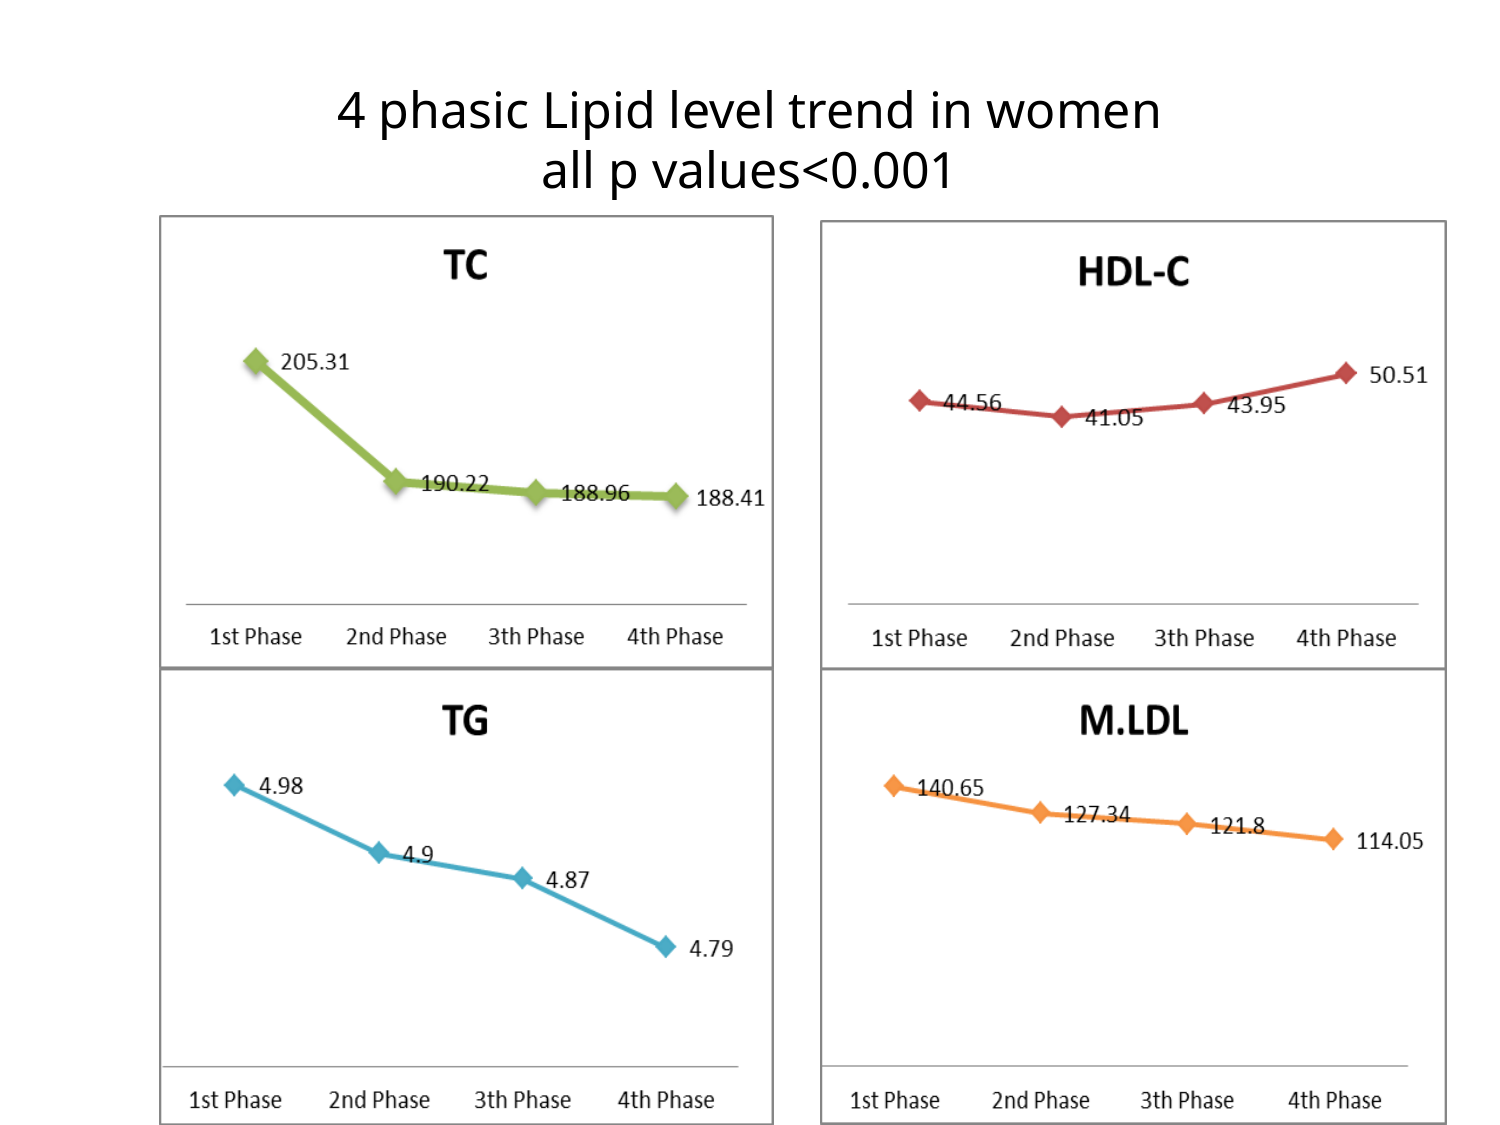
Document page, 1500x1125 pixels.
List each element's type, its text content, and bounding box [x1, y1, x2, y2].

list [820, 220, 1448, 668]
picture [159, 214, 774, 1125]
title 4 phasic Lipid level trend in women all p values<0.001 [75, 45, 1425, 233]
picture [820, 668, 1448, 1125]
